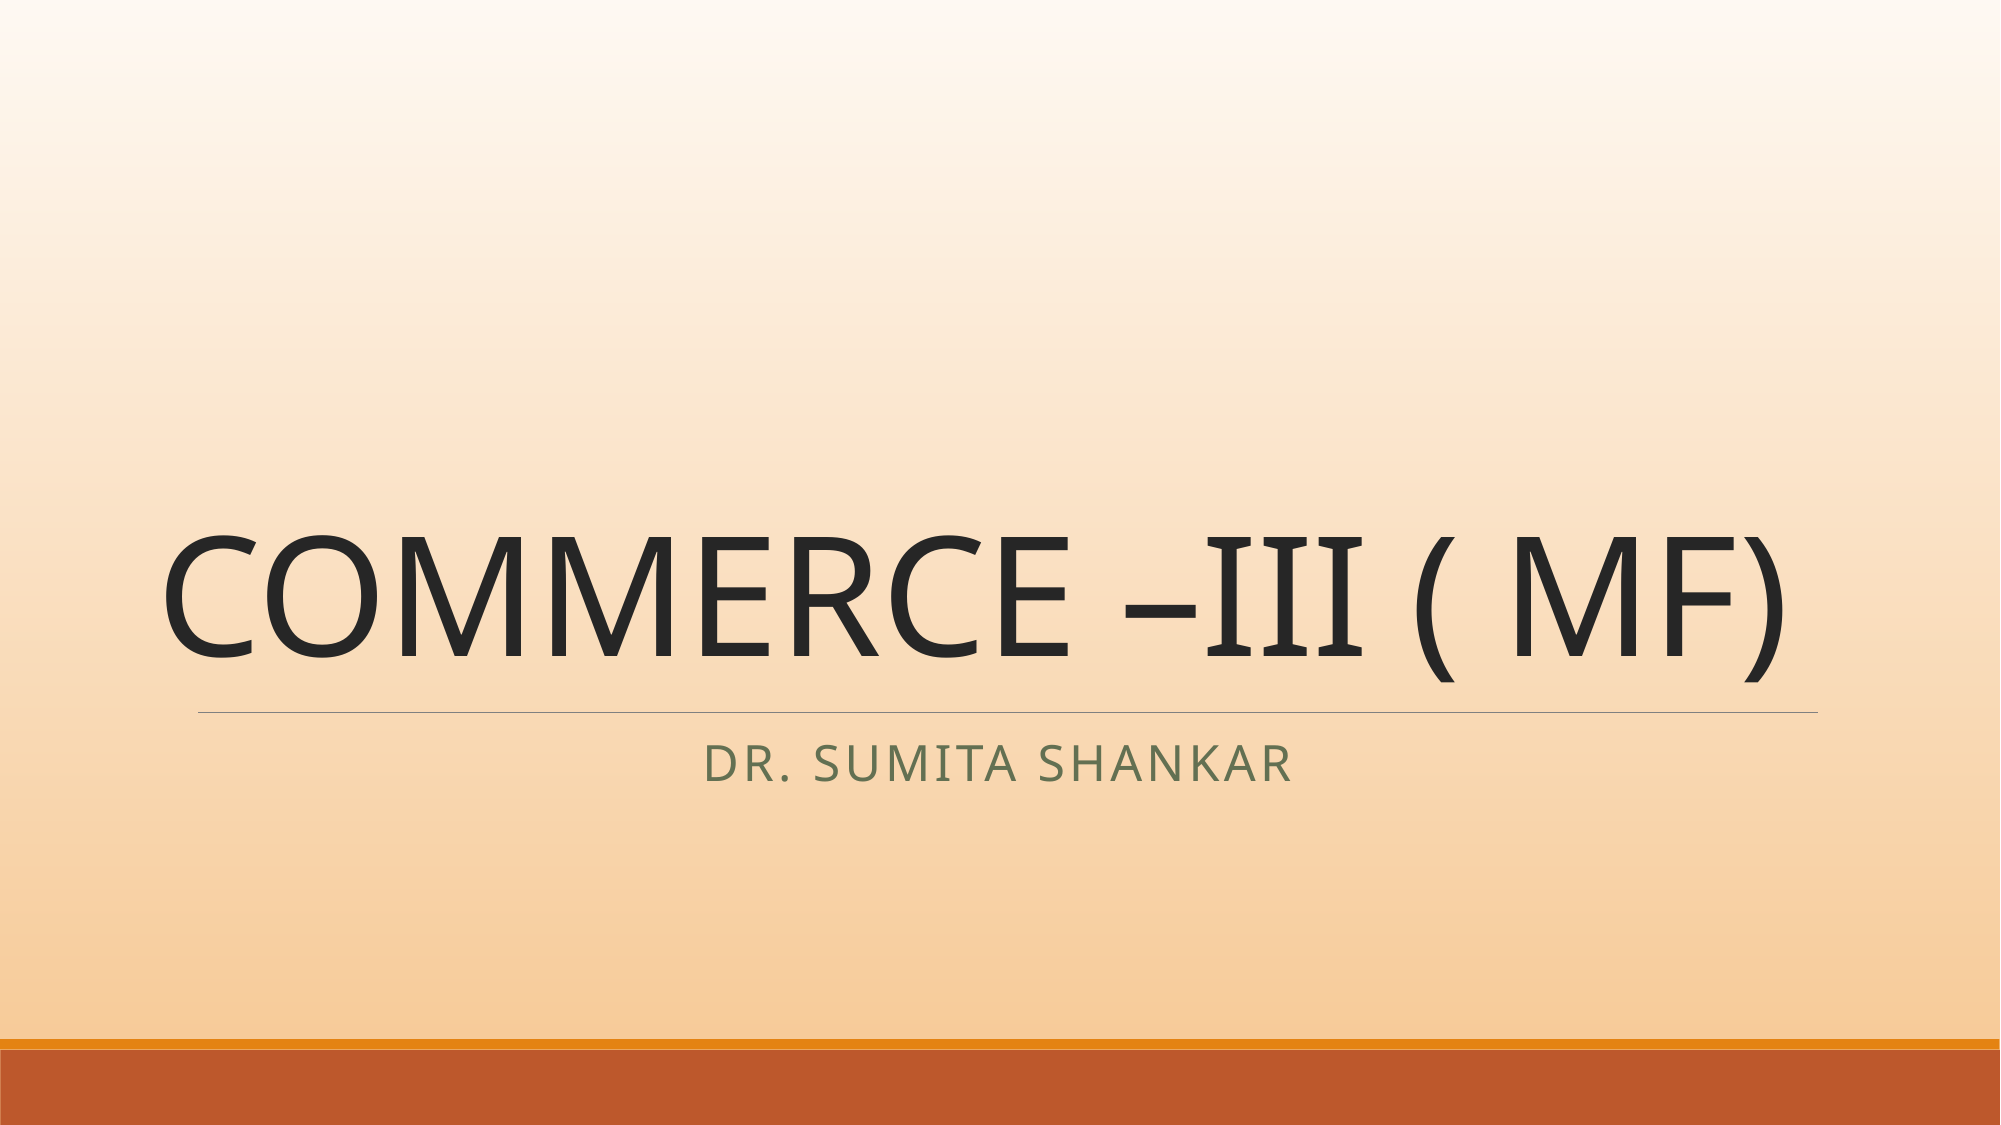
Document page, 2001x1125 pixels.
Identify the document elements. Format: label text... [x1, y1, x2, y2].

subtitle Dr. Sumita Shankar [180, 730, 1831, 919]
title COMMERCE –III ( MF) [23, 237, 1967, 699]
